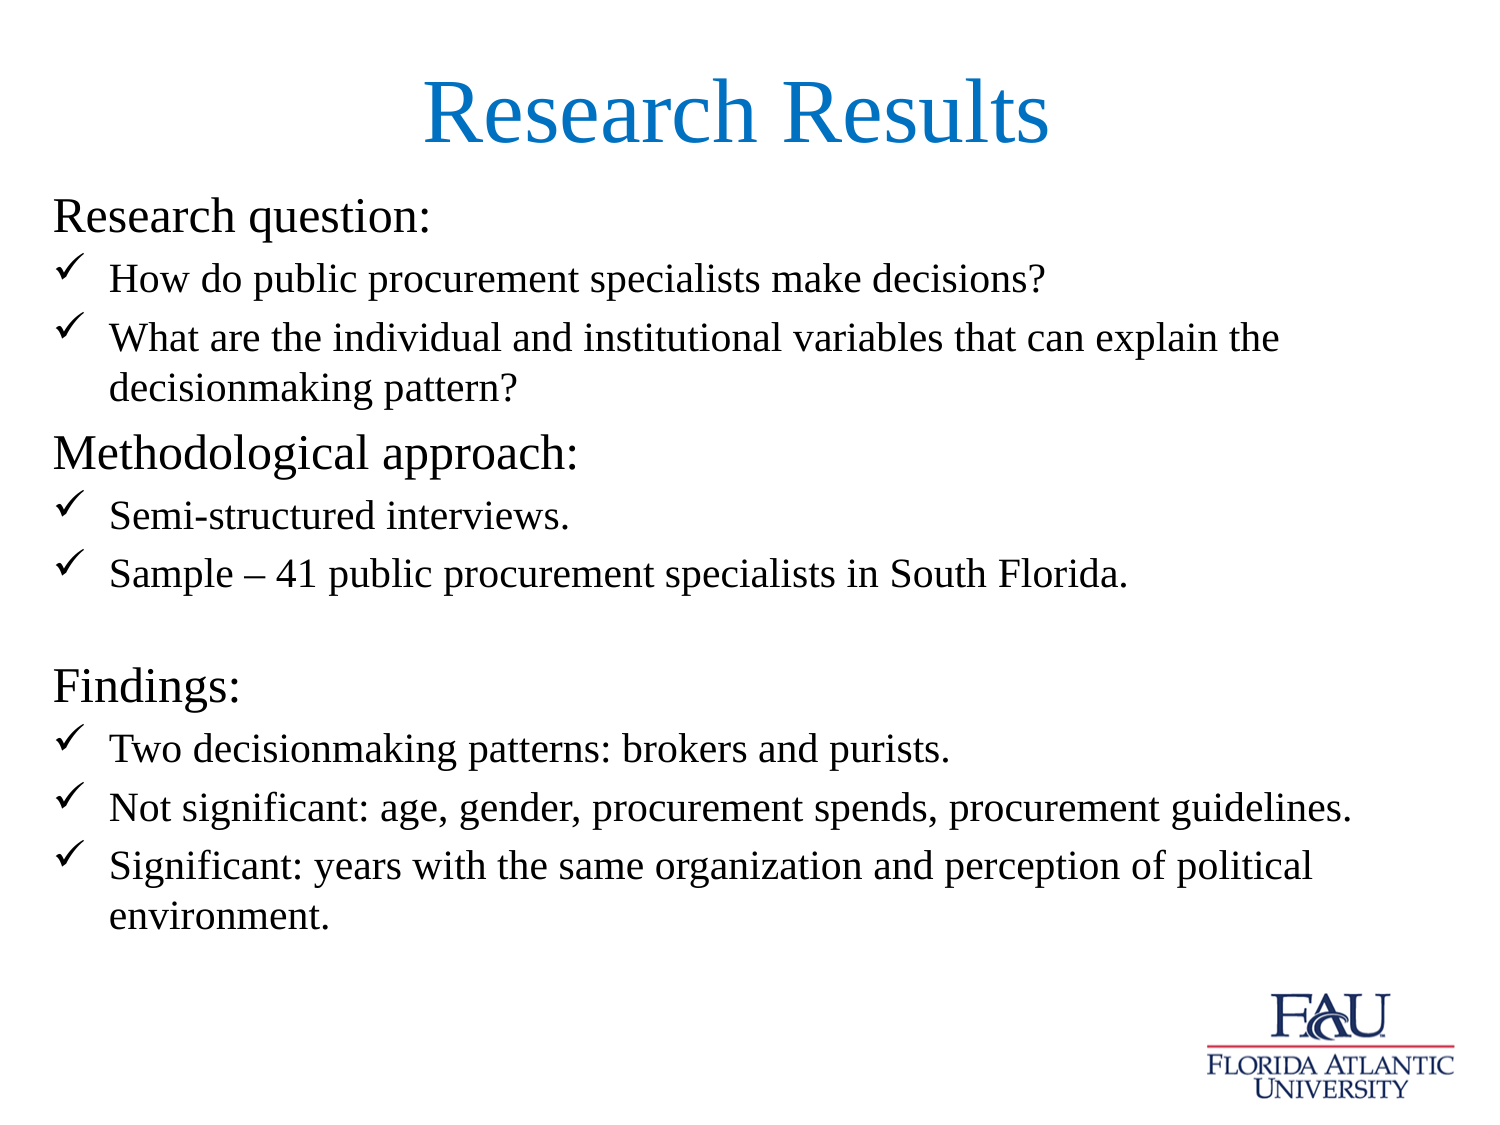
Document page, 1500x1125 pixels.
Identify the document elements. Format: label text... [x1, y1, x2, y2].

picture [1199, 987, 1462, 1106]
title Research Results [62, 24, 1413, 174]
list Research question: How do public procurement specialists make decisions? What are the individual and institutional variables that can explain the decisionmaking pattern? Methodological approach: Semi-structured interviews. Sample – 41 public procurement specialists in South Florida. Findings: Two decisionmaking patterns: brokers and purists. Not significant: age, gender, procurement spends, procurement guidelines. Significant: years with the same organization and perception of political environment. [37, 174, 1475, 1100]
